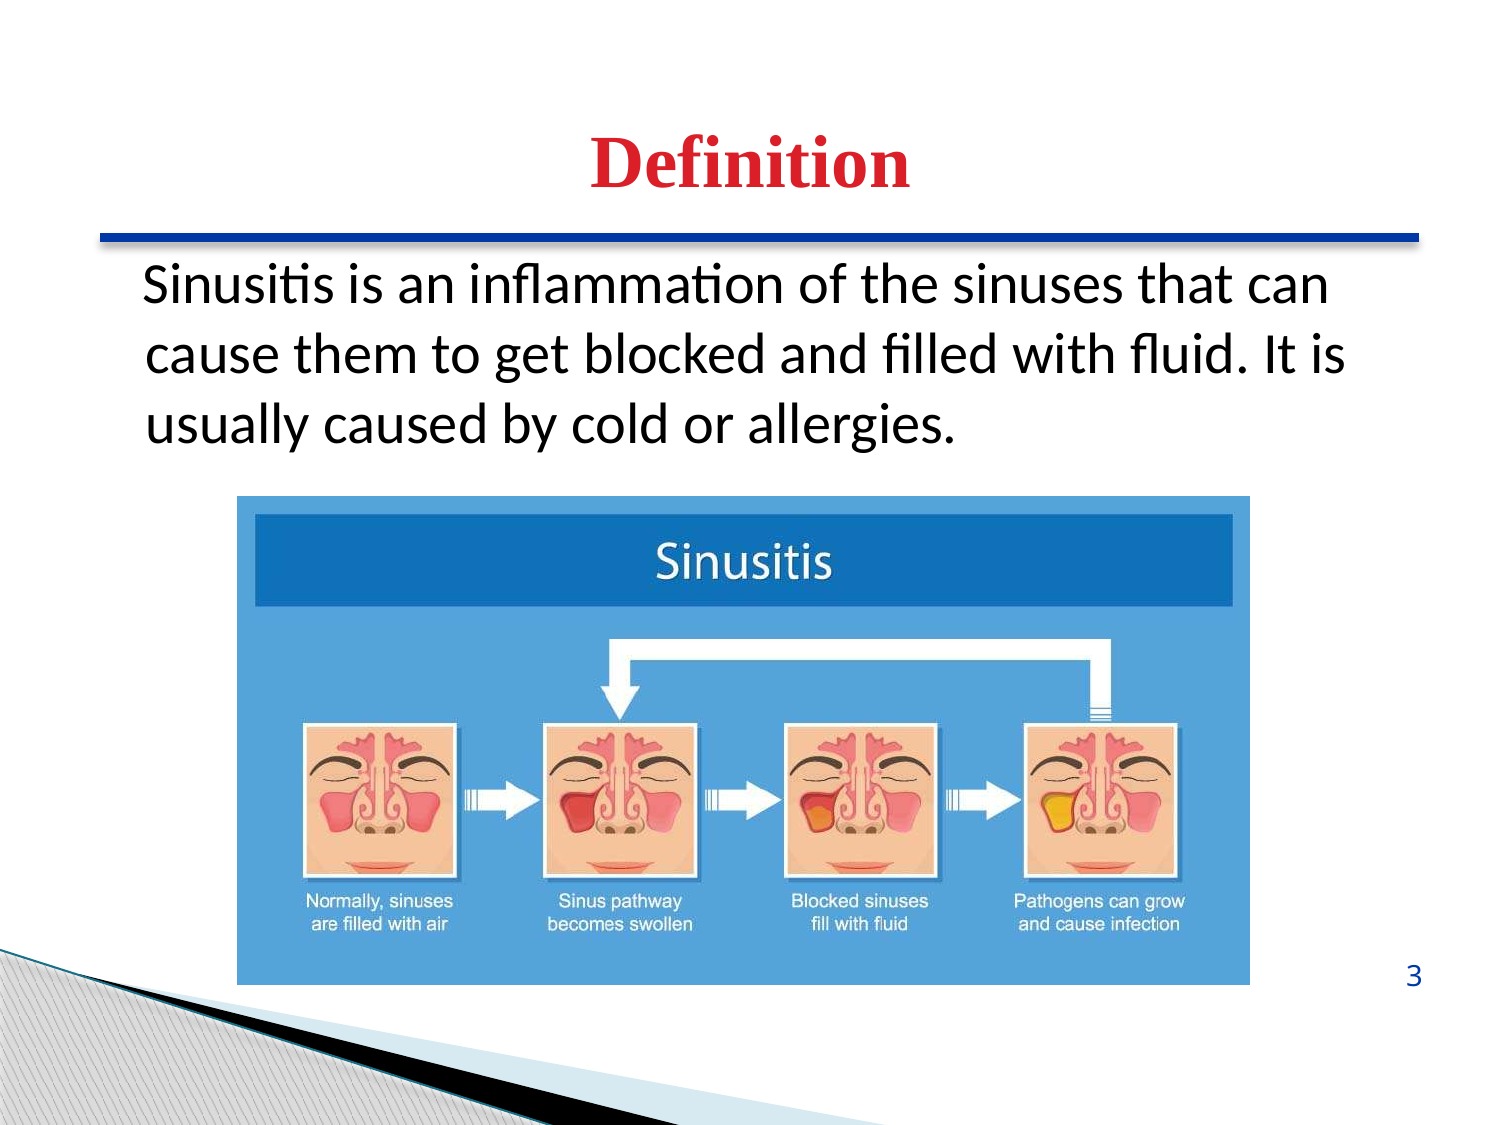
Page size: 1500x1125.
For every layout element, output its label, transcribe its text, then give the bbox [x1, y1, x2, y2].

text_box Sinusitis is an inflammation of the sinuses that can cause them to get blocked and filled with fluid. It is usually caused by cold or allergies. [74, 237, 1425, 1026]
text_box 3 [1087, 949, 1438, 1010]
text_box Definition [362, 104, 1140, 210]
picture [237, 496, 1250, 986]
